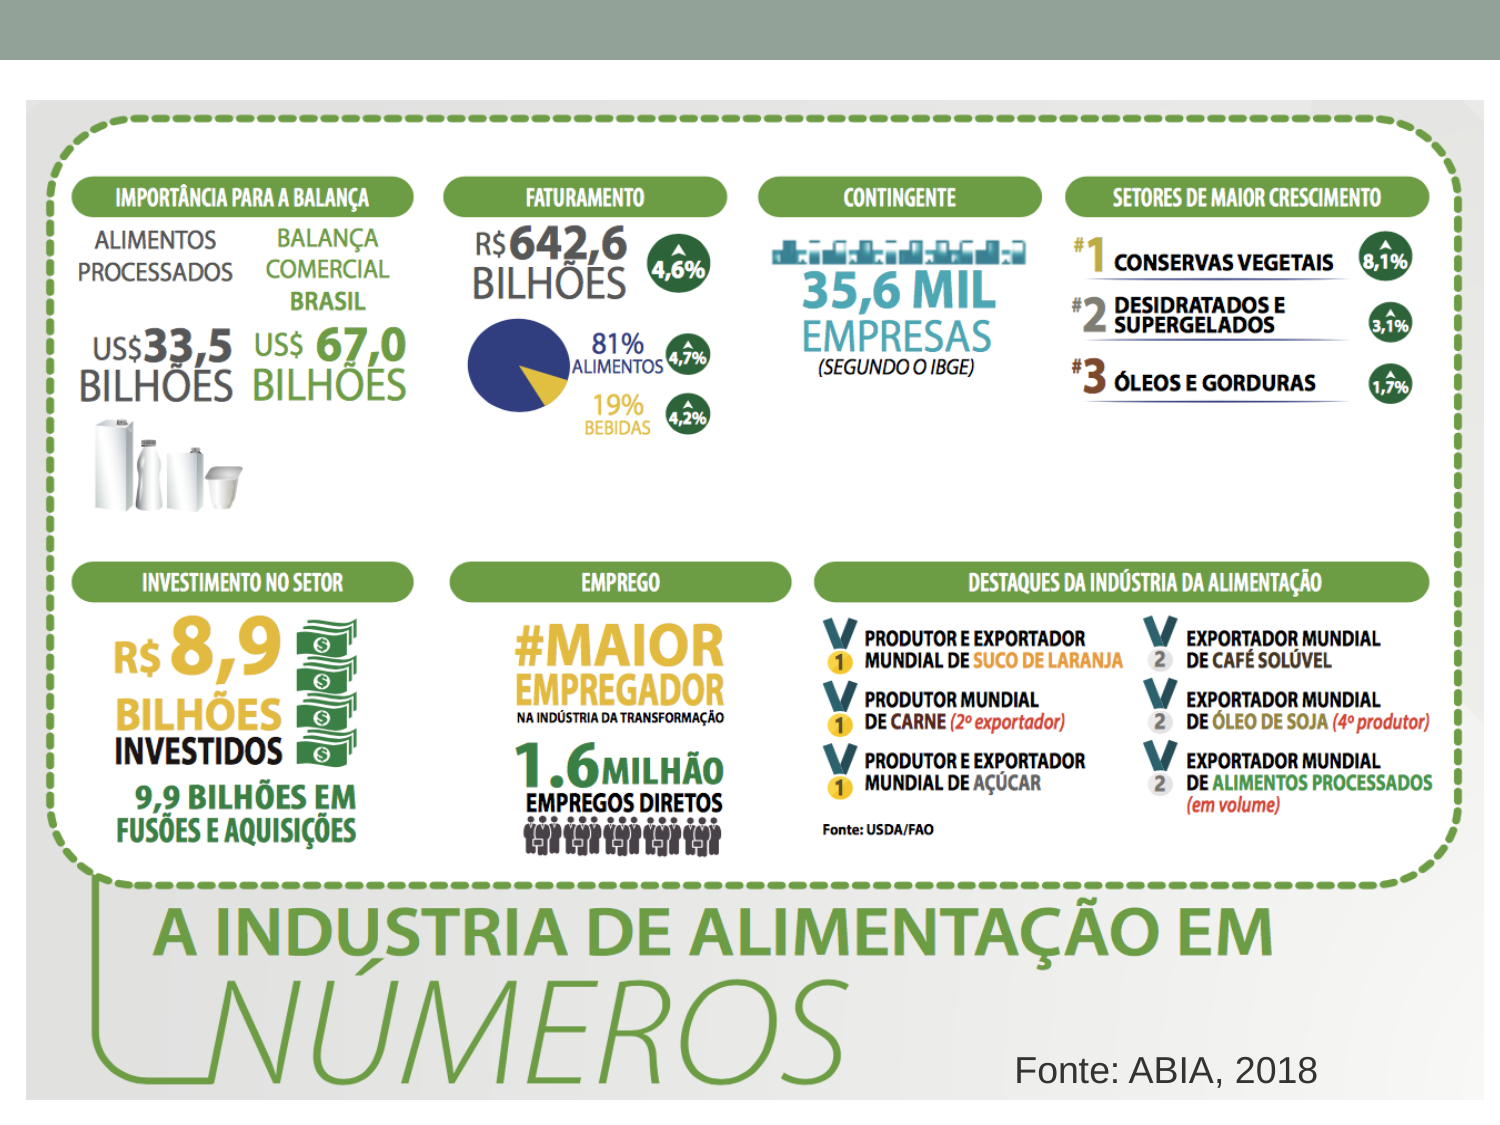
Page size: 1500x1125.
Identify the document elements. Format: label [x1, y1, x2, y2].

picture [26, 100, 1484, 1100]
